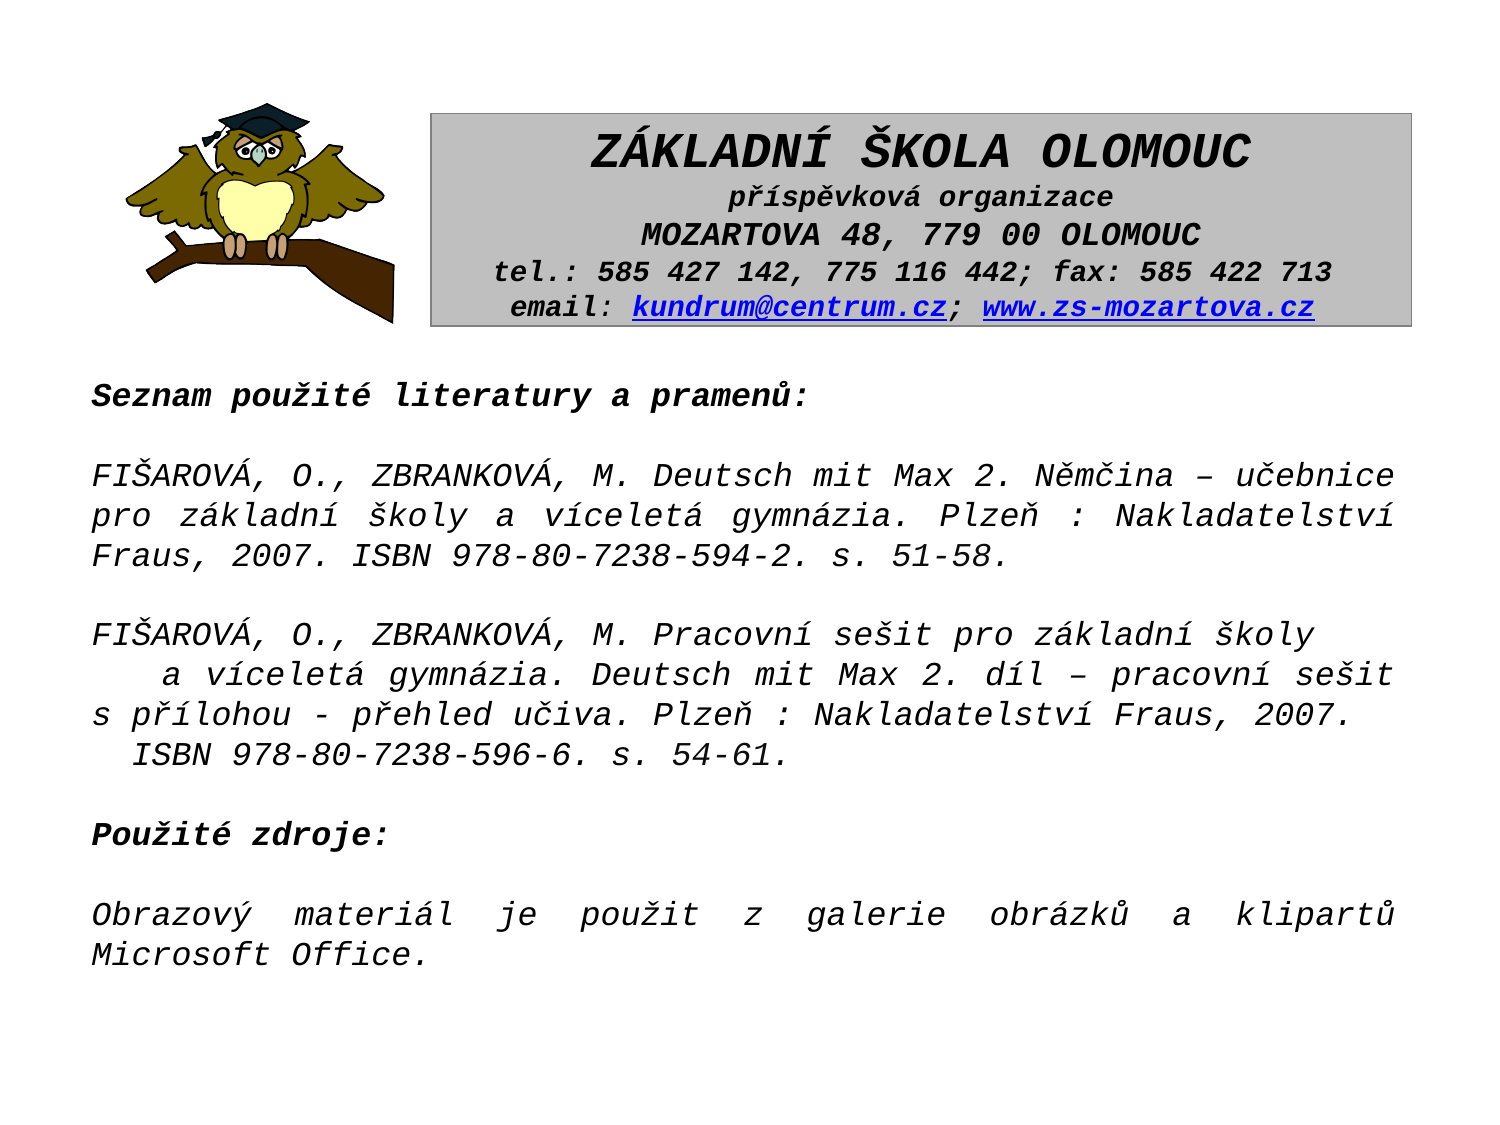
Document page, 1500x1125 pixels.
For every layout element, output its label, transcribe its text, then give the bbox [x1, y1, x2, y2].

text_box ZÁKLADNÍ ŠKOLA OLOMOUC příspěvková organizace MOZARTOVA 48, 779 00 OLOMOUC tel.: 585 427 142, 775 116 442; fax: 585 422 713 email: kundrum@centrum.cz; www.zs-mozartova.cz [430, 113, 1412, 326]
text_box Seznam použité literatury a pramenů: FIŠAROVÁ, O., ZBRANKOVÁ, M. Deutsch mit Max 2. Němčina – učebnice pro základní školy a víceletá gymnázia. Plzeň : Nakladatelství Fraus, 2007. ISBN 978-80-7238-594-2. s. 51-58. FIŠAROVÁ, O., zbranková, M. Pracovní sešit pro základní školy a víceletá gymnázia. Deutsch mit Max 2. díl – pracovní sešit s přílohou - přehled učiva. Plzeň : Nakladatelství Fraus, 2007. ISBN 978-80-7238-596-6. s. 54-61. Použité zdroje: Obrazový materiál je použit z galerie obrázků a klipartů Microsoft Office. [76, 365, 1412, 1020]
picture [123, 101, 396, 326]
